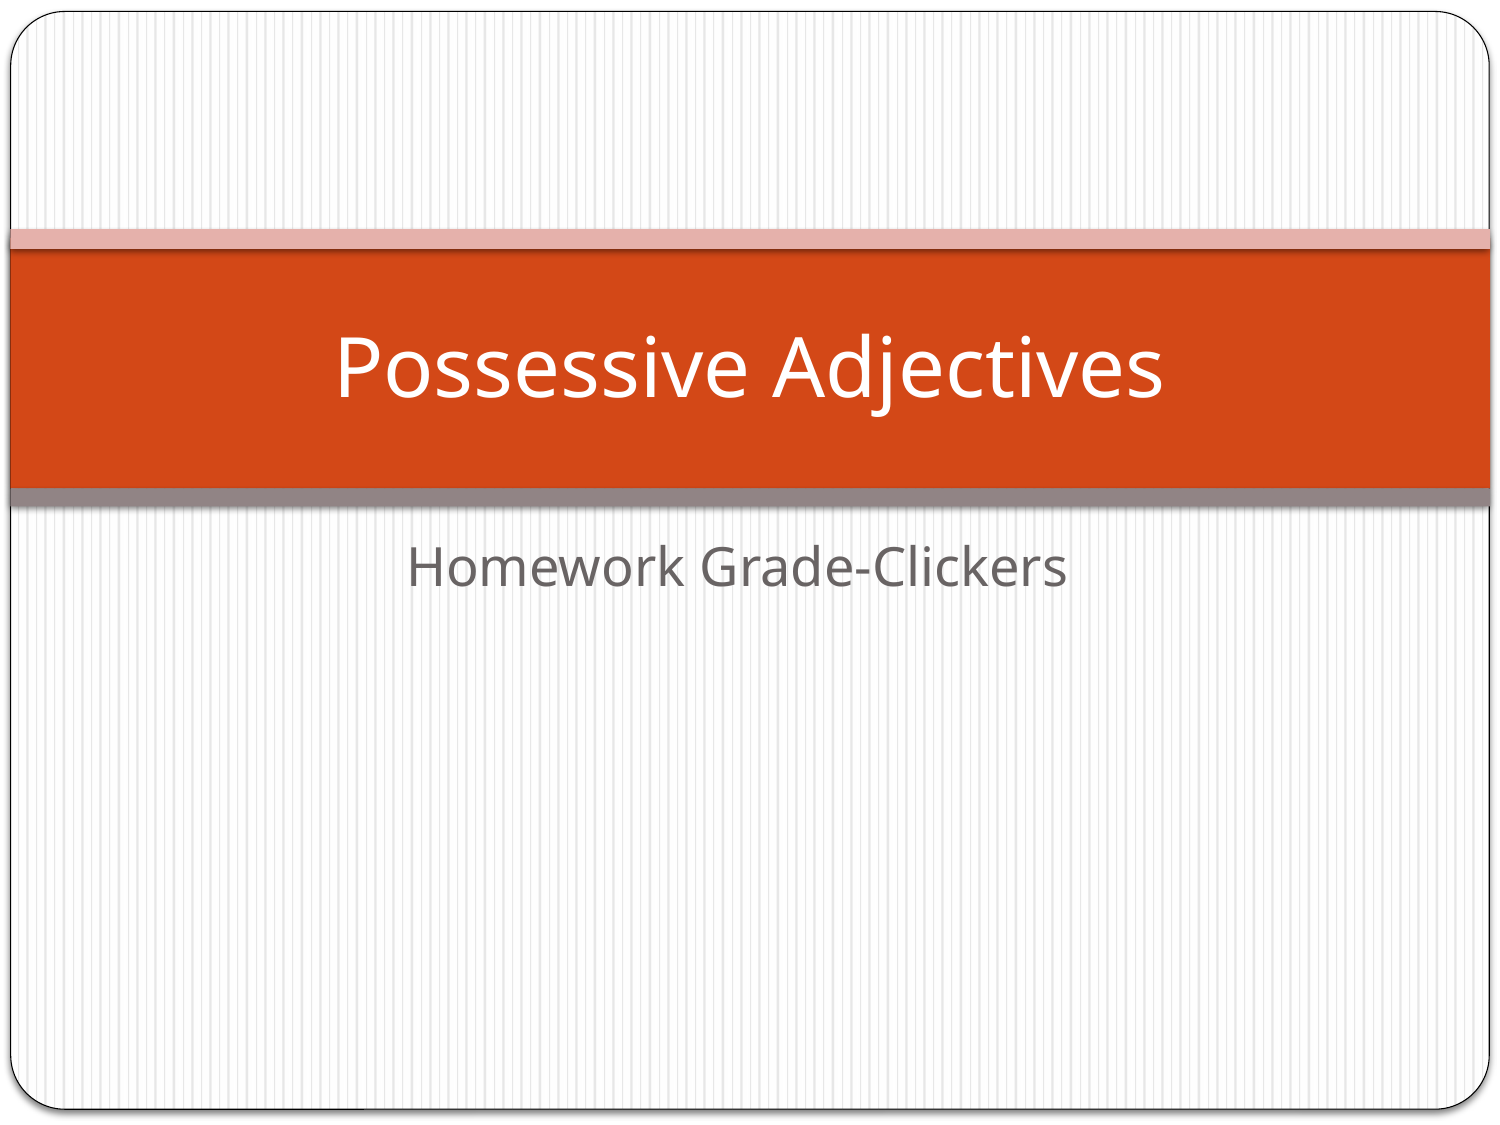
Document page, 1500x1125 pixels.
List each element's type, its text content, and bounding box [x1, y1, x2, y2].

subtitle Homework Grade-Clickers [212, 525, 1263, 788]
title Possessive Adjectives [75, 247, 1425, 489]
